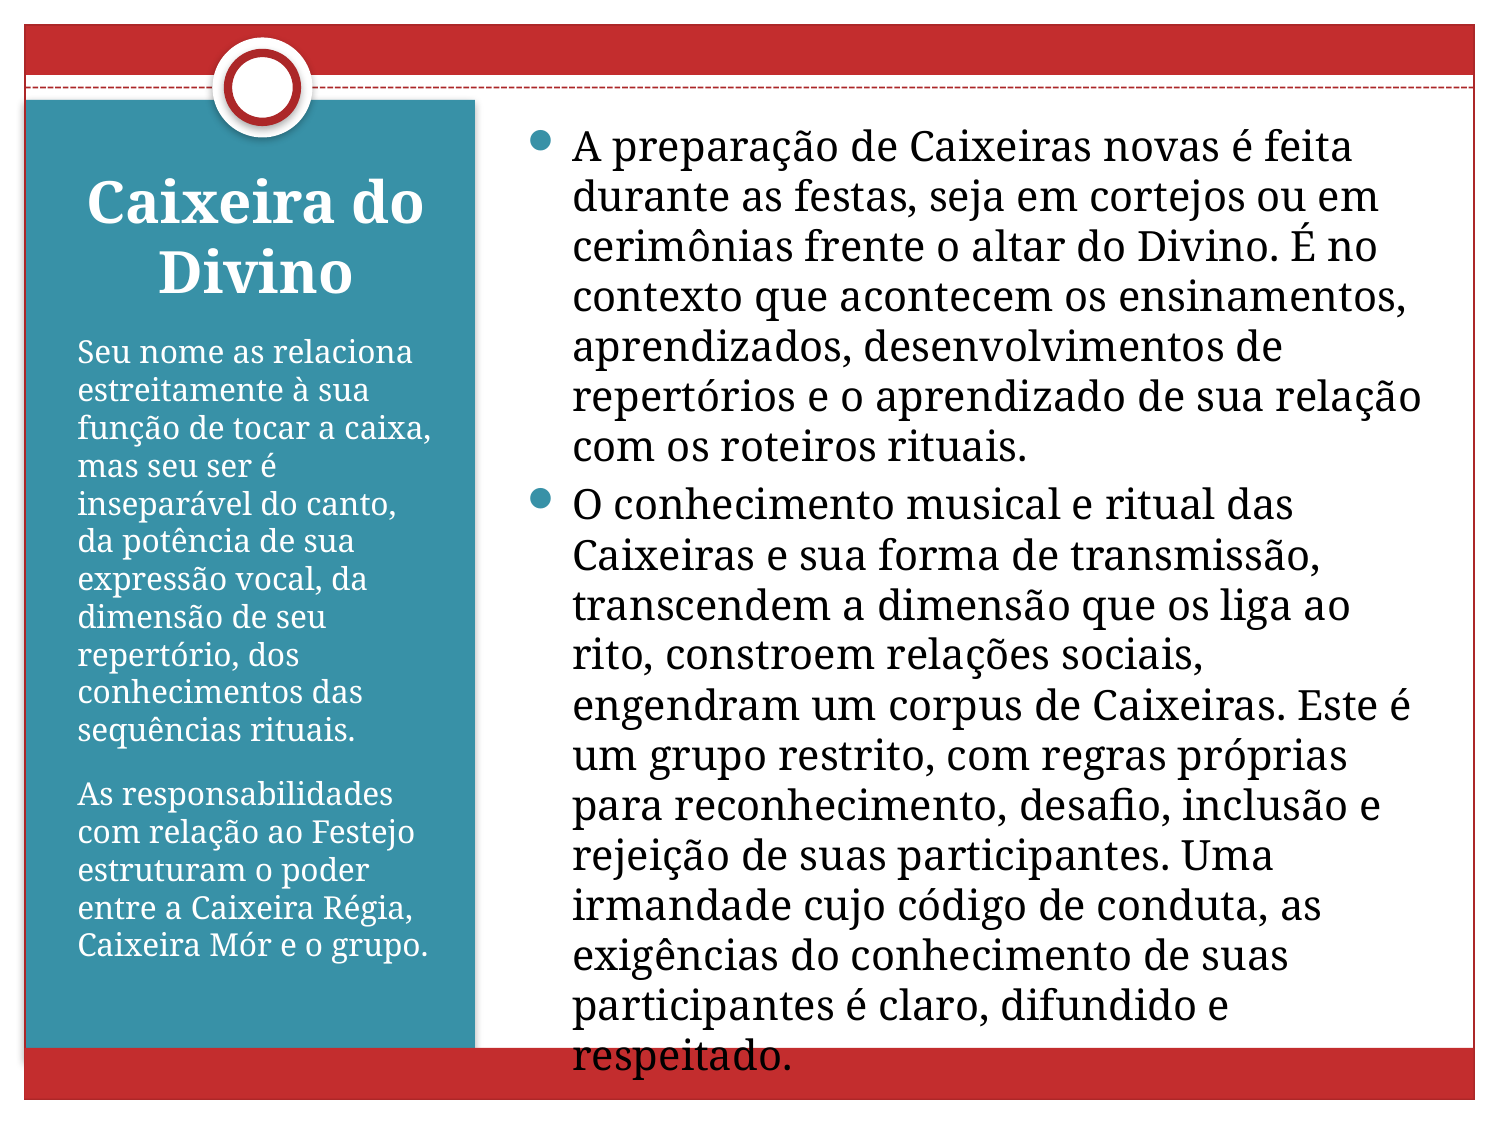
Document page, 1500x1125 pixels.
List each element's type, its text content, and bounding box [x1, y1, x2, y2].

list Seu nome as relaciona estreitamente à sua função de tocar a caixa, mas seu ser é inseparável do canto, da potência de sua expressão vocal, da dimensão de seu repertório, dos conhecimentos das sequências rituais. As responsabilidades com relação ao Festejo estruturam o poder entre a Caixeira Régia, Caixeira Mór e o grupo. [62, 324, 450, 1005]
title Caixeira do Divino [62, 149, 450, 313]
list A preparação de Caixeiras novas é feita durante as festas, seja em cortejos ou em cerimônias frente o altar do Divino. É no contexto que acontecem os ensinamentos, aprendizados, desenvolvimentos de repertórios e o aprendizado de sua relação com os roteiros rituais. O conhecimento musical e ritual das Caixeiras e sua forma de transmissão, transcendem a dimensão que os liga ao rito, constroem relações sociais, engendram um corpus de Caixeiras. Este é um grupo restrito, com regras próprias para reconhecimento, desafio, inclusão e rejeição de suas participantes. Uma irmandade cujo código de conduta, as exigências do conhecimento de suas participantes é claro, difundido e respeitado. [512, 112, 1438, 1000]
